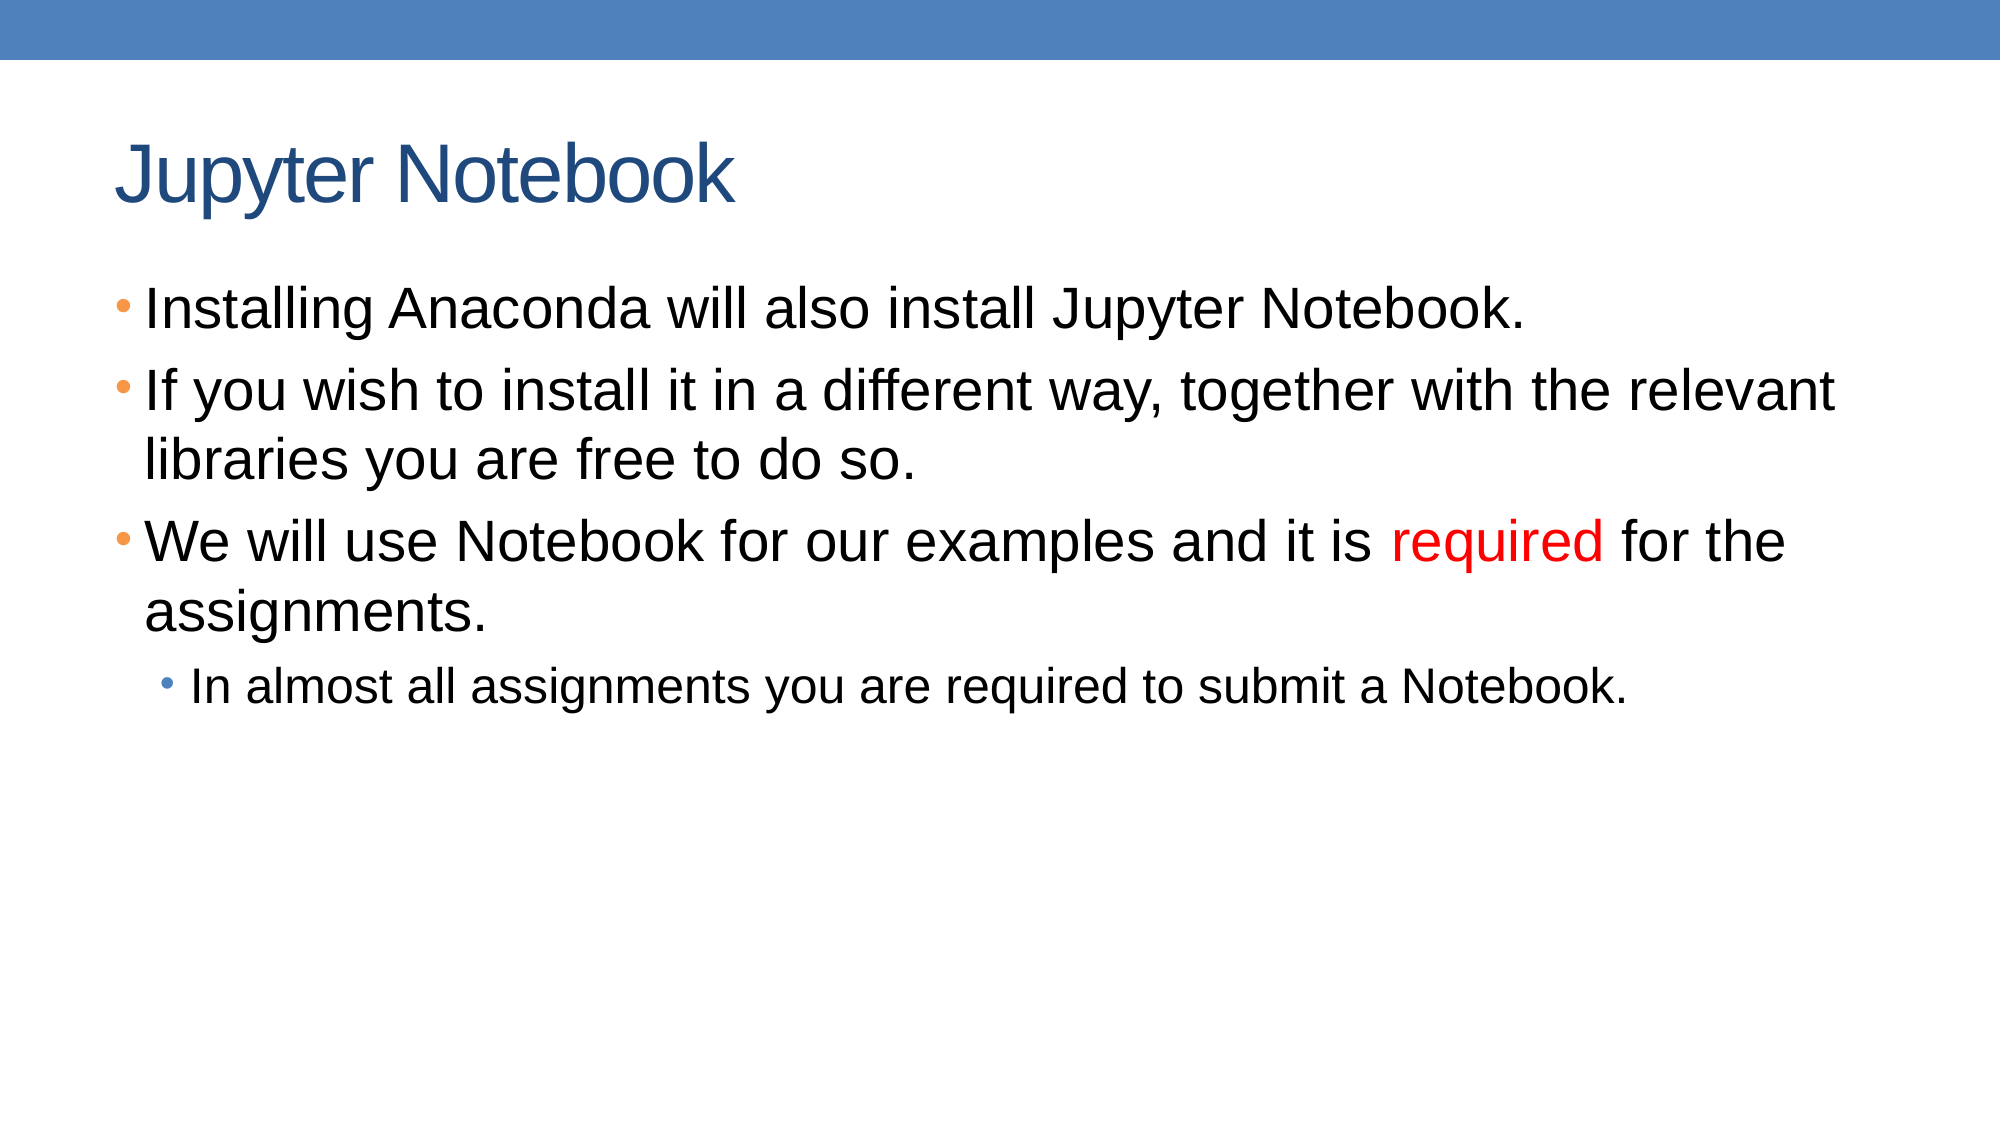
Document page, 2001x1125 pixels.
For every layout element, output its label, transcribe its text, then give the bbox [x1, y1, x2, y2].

list Installing Anaconda will also install Jupyter Notebook. If you wish to install it in a different way, together with the relevant libraries you are free to do so. We will use Notebook for our examples and it is required for the assignments. In almost all assignments you are required to submit a Notebook. [99, 262, 1900, 1063]
title Jupyter Notebook [99, 87, 1900, 250]
